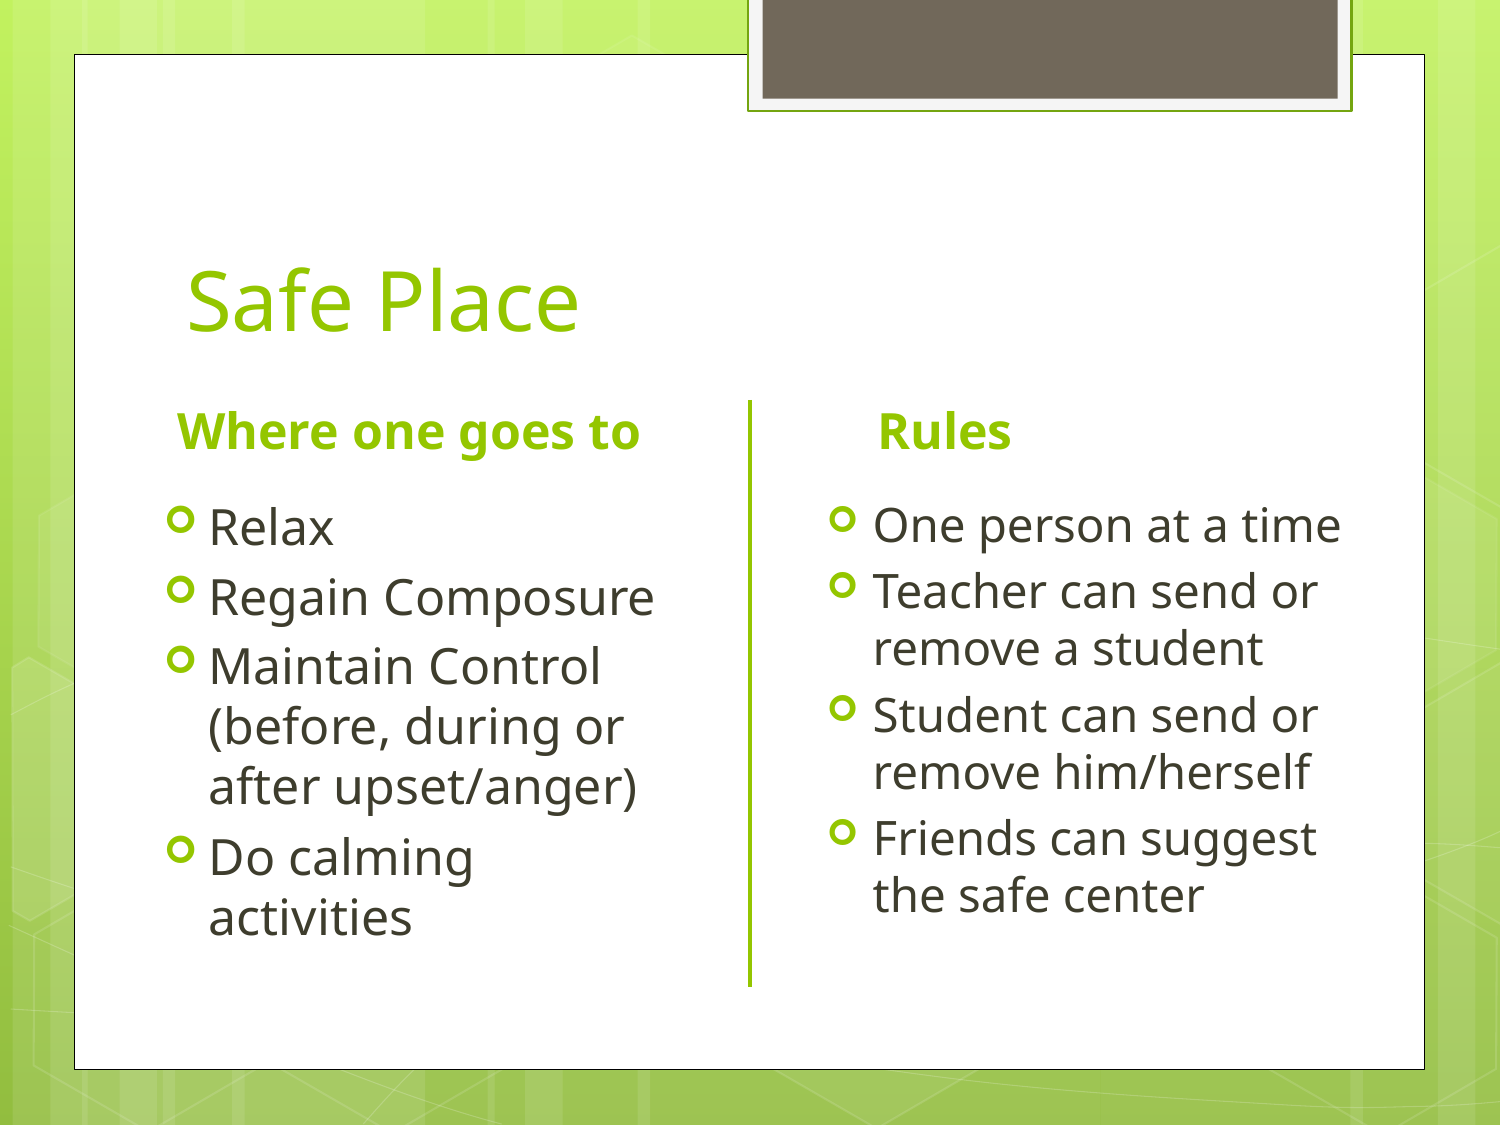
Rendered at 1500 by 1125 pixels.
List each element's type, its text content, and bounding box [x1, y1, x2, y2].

list One person at a time Teacher can send or remove a student Student can send or remove him/herself Friends can suggest the safe center [800, 487, 1361, 953]
list Relax Regain Composure Maintain Control (before, during or after upset/anger) Do calming activities [137, 487, 699, 953]
list Rules [862, 362, 1364, 468]
title Safe Place [171, 168, 1324, 357]
list Where one goes to [162, 362, 664, 468]
